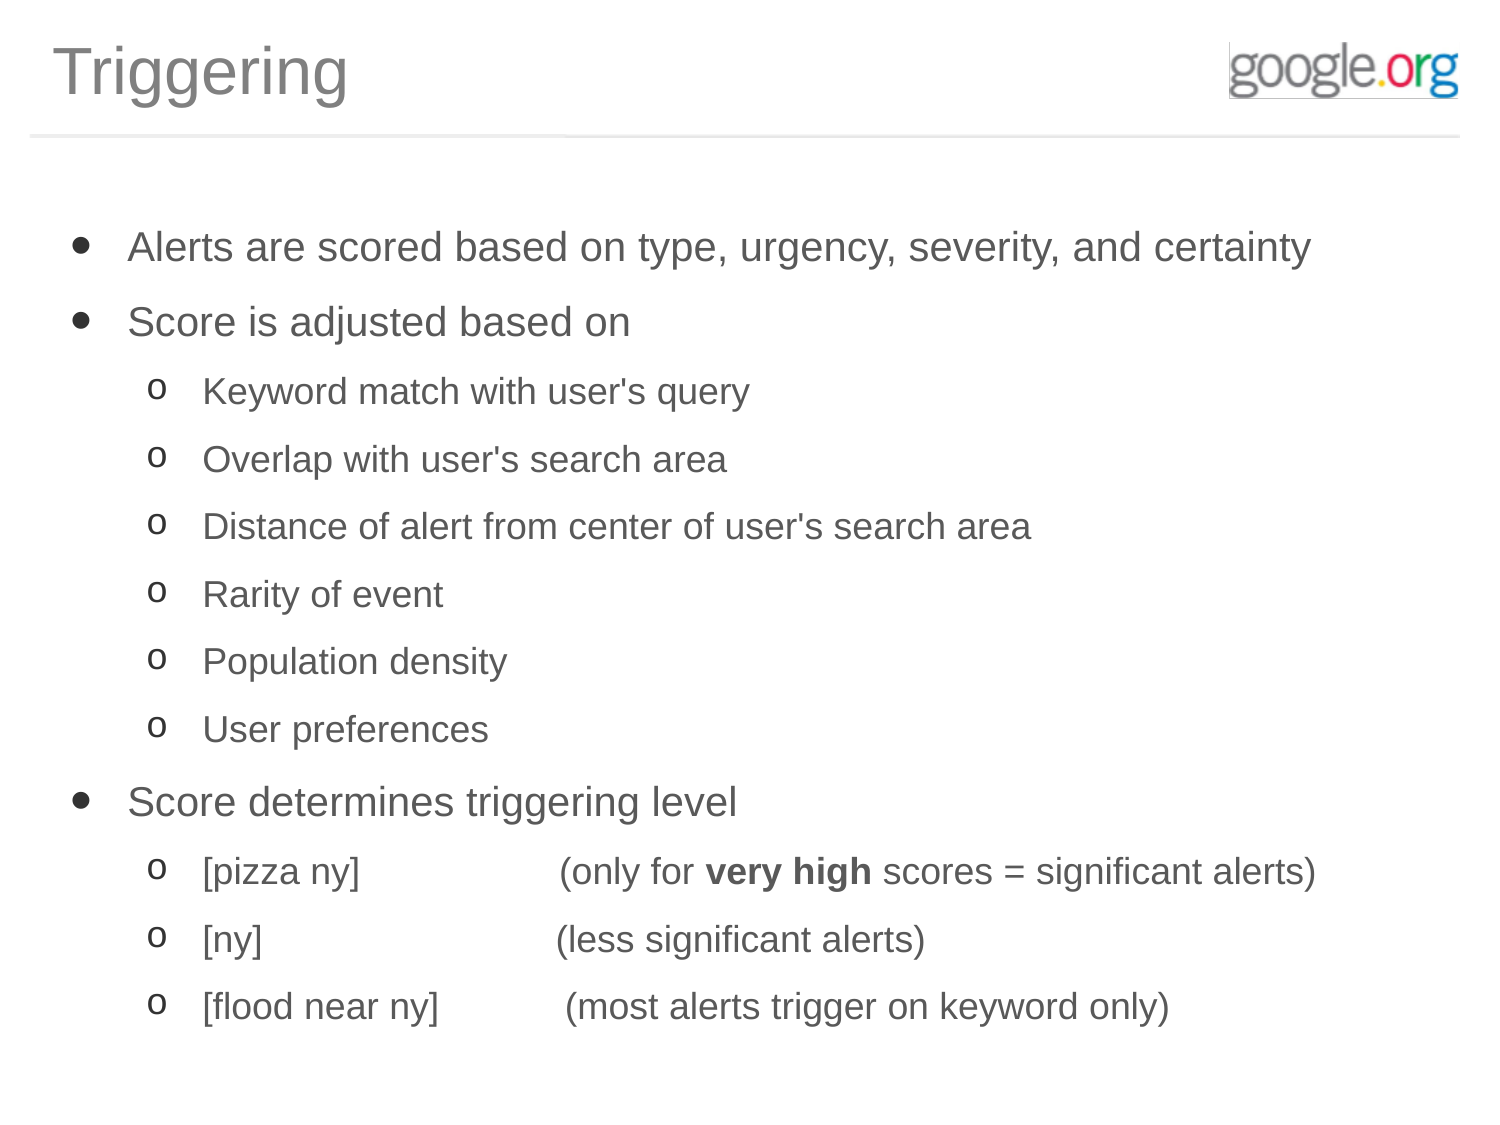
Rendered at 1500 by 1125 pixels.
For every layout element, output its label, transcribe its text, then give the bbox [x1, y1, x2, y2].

text_box [1228, 42, 1461, 100]
text_box Alerts are scored based on type, urgency, severity, and certainty Score is adjusted based on Keyword match with user's query Overlap with user's search area Distance of alert from center of user's search area Rarity of event Population density User preferences Score determines triggering level [pizza ny] (only for very high scores = significant alerts) [ny] (less significant alerts) [flood near ny] (most alerts trigger on keyword only) [37, 179, 1437, 1043]
text_box Triggering [52, 33, 1196, 134]
text_box Triggering [52, 138, 1196, 145]
text_box [29, 134, 1461, 138]
